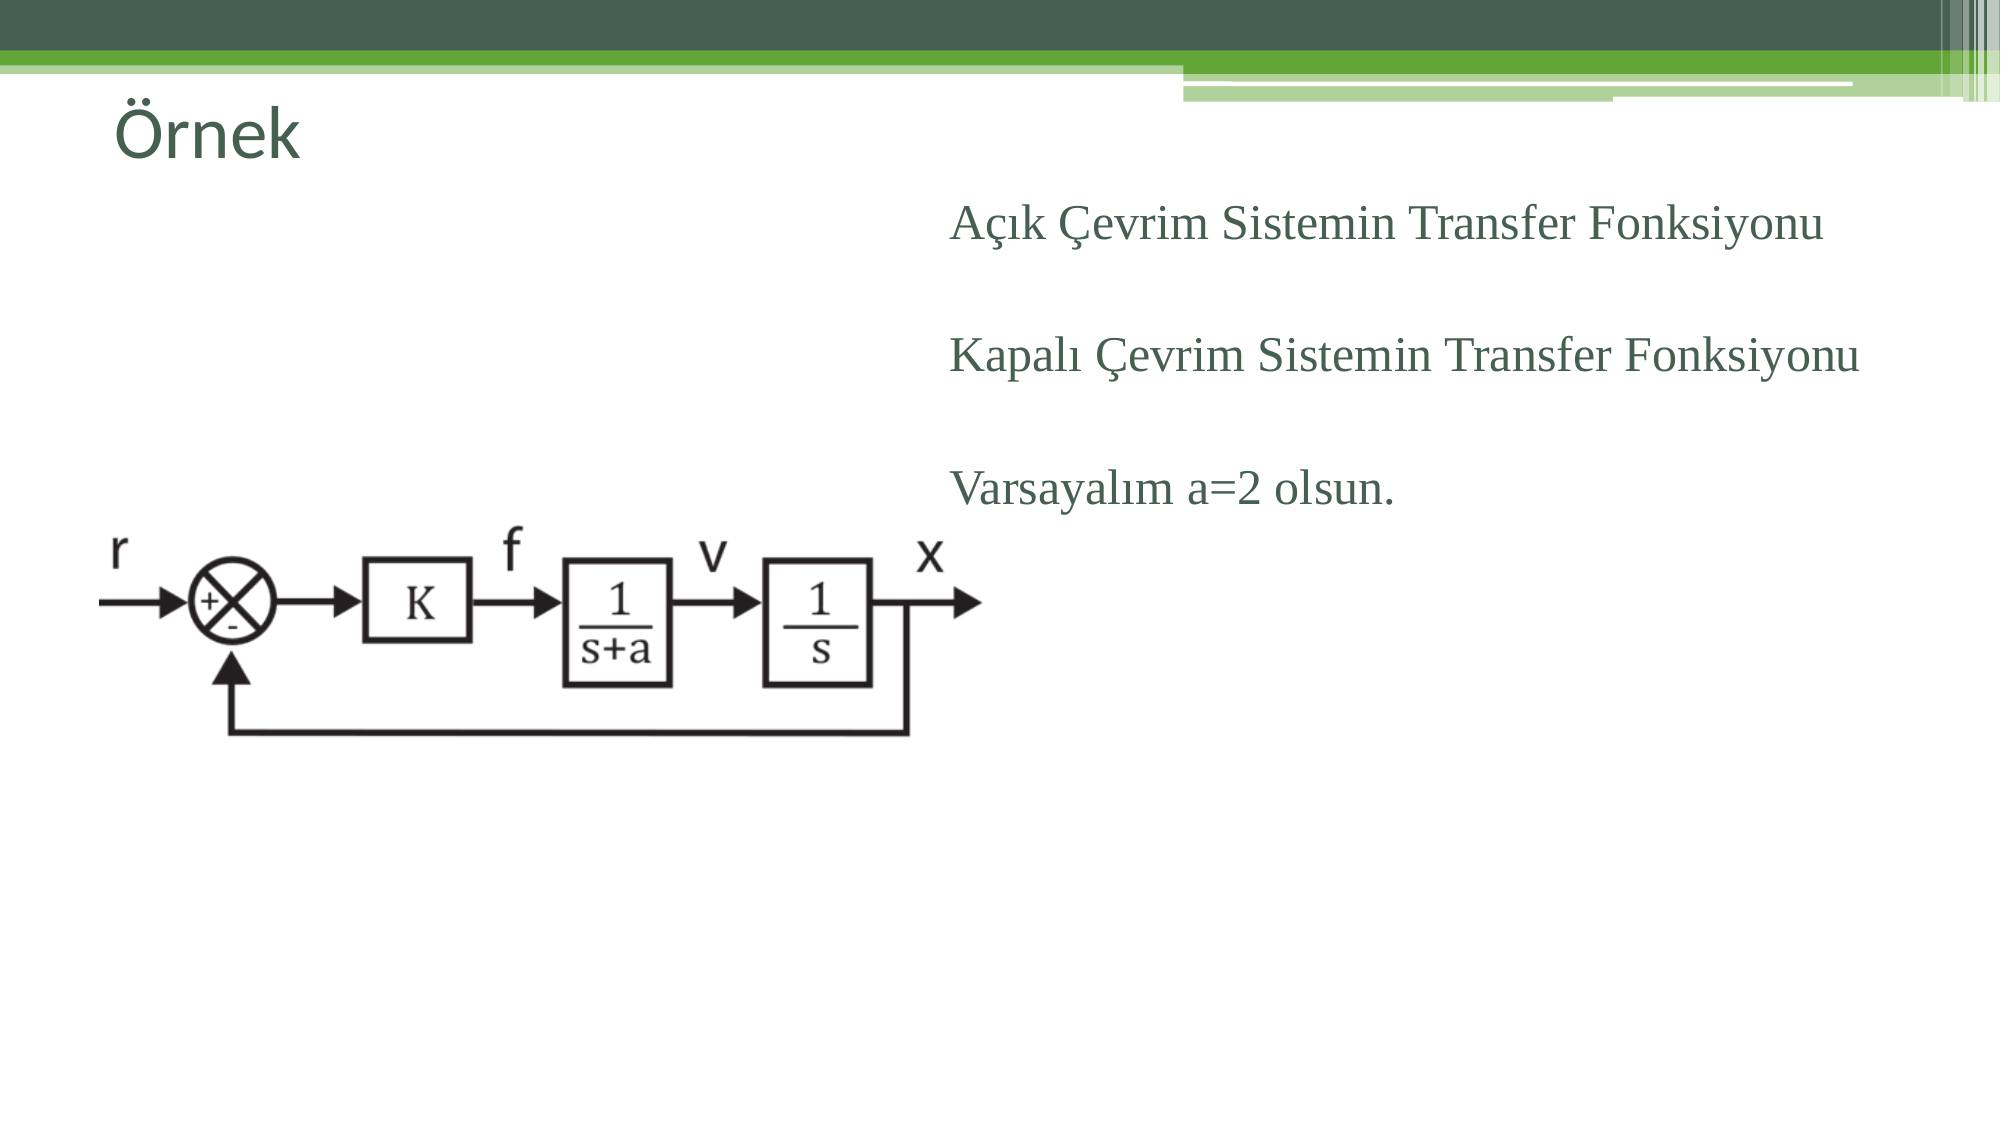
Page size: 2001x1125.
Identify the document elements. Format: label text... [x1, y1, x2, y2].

title Örnek [99, 87, 1900, 170]
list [99, 524, 984, 739]
